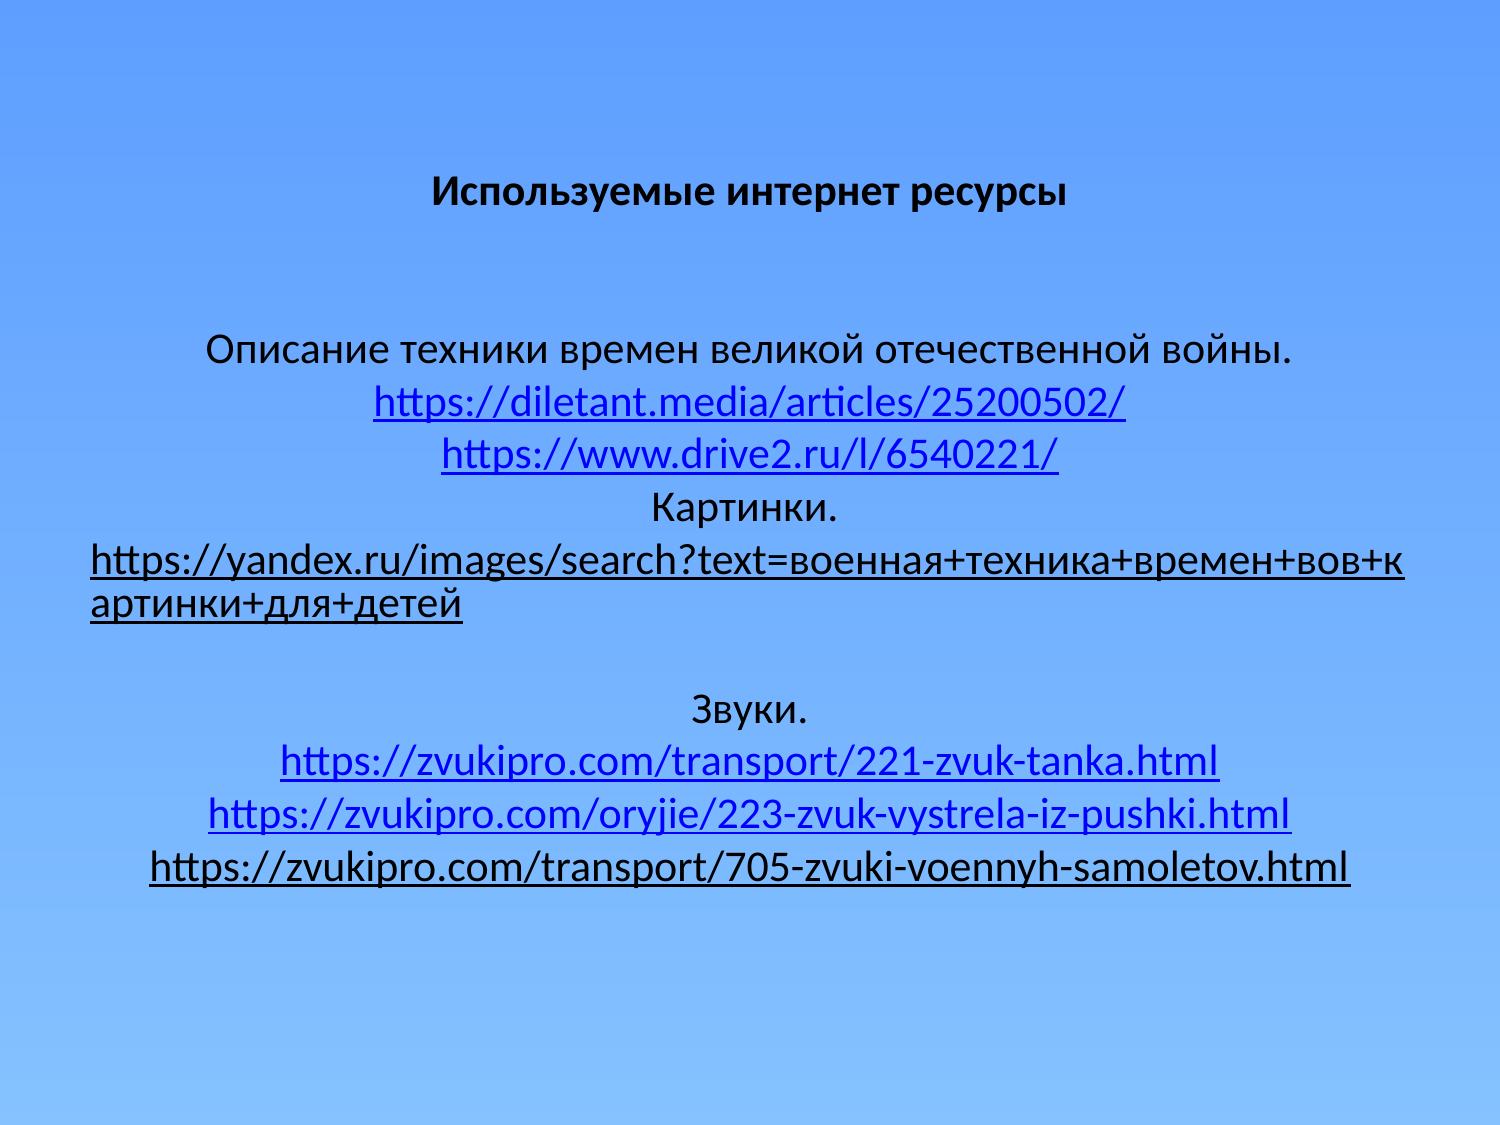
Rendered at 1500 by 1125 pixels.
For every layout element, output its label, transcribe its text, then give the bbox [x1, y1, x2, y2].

title Используемые интернет ресурсы Описание техники времен великой отечественной войны. https://diletant.media/articles/25200502/ https://www.drive2.ru/l/6540221/ Картинки. https://yandex.ru/images/search?text=военная+техника+времен+вов+картинки+для+детей Звуки. https://zvukipro.com/transport/221-zvuk-tanka.htmlhttps://zvukipro.com/oryjie/223-zvuk-vystrela-iz-pushki.htmlhttps://zvukipro.com/transport/705-zvuki-voennyh-samoletov.html [75, 45, 1425, 997]
